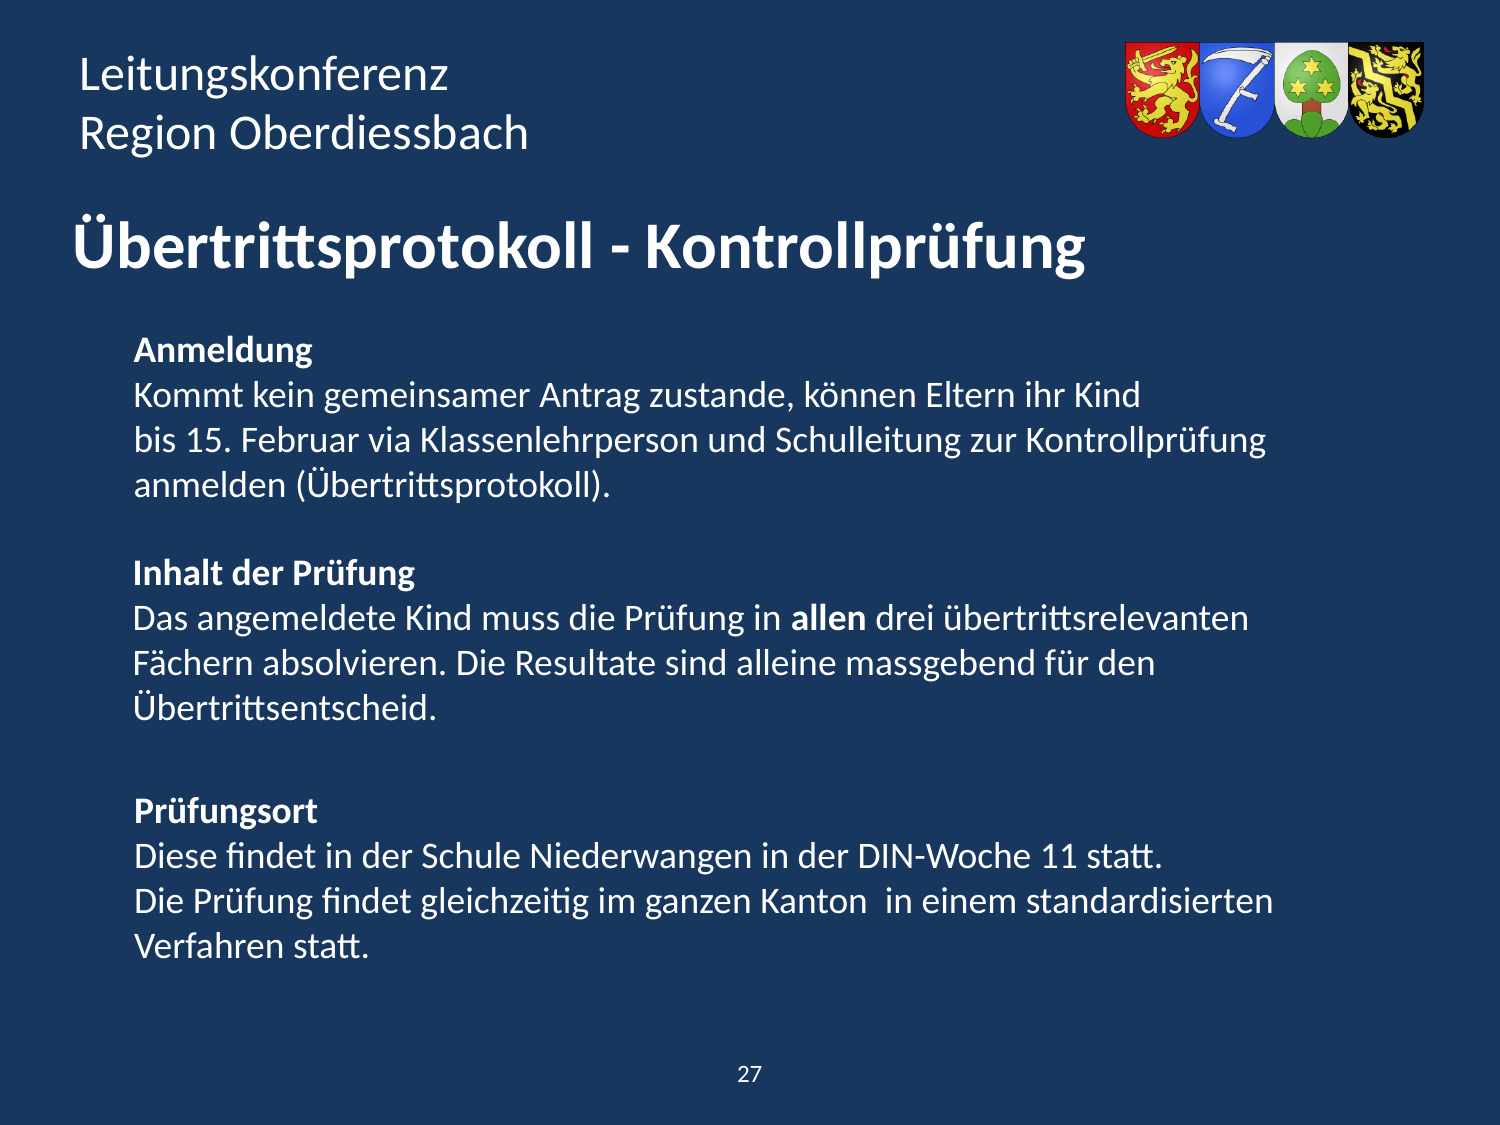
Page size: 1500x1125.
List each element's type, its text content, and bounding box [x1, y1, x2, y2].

text_box Inhalt der Prüfung Das angemeldete Kind muss die Prüfung in allen drei übertrittsrelevanten Fächern absolvieren. Die Resultate sind alleine massgebend für den Übertrittsentscheid. [117, 540, 1274, 736]
text_box Übertrittsprotokoll - Kontrollprüfung [58, 194, 1103, 290]
picture [1125, 42, 1424, 138]
footer 27 [512, 1042, 988, 1103]
text_box Anmeldung Kommt kein gemeinsamer Antrag zustande, können Eltern ihr Kind bis 15. Februar via Klassenlehrperson und Schulleitung zur Kontrollprüfung anmelden (Übertrittsprotokoll). [118, 317, 1292, 512]
text_box Prüfungsort Diese findet in der Schule Niederwangen in der DIN-Woche 11 statt. Die Prüfung findet gleichzeitig im ganzen Kanton in einem standardisierten Verfahren statt. [119, 778, 1299, 974]
